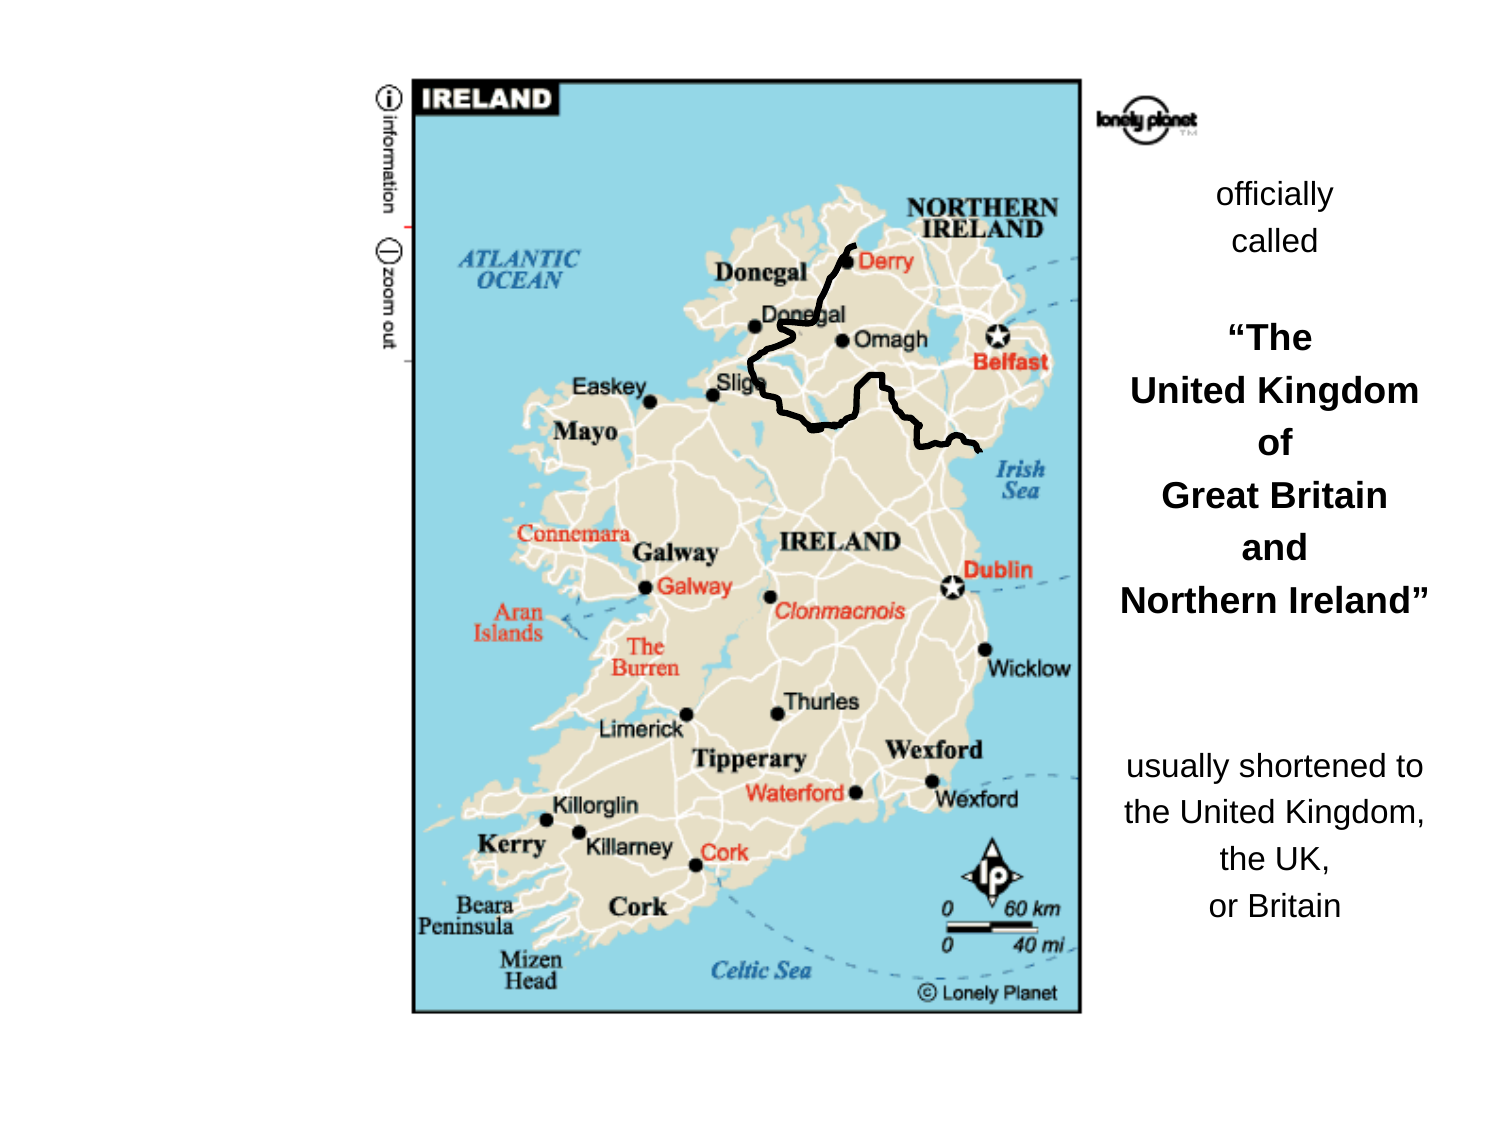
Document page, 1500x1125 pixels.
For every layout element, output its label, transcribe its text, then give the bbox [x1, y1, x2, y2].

text_box officially called “The United Kingdom of Great Britain and Northern Ireland” usually shortened to the United Kingdom, the UK, or Britain [1210, 165, 1488, 978]
picture [370, 74, 1205, 1026]
